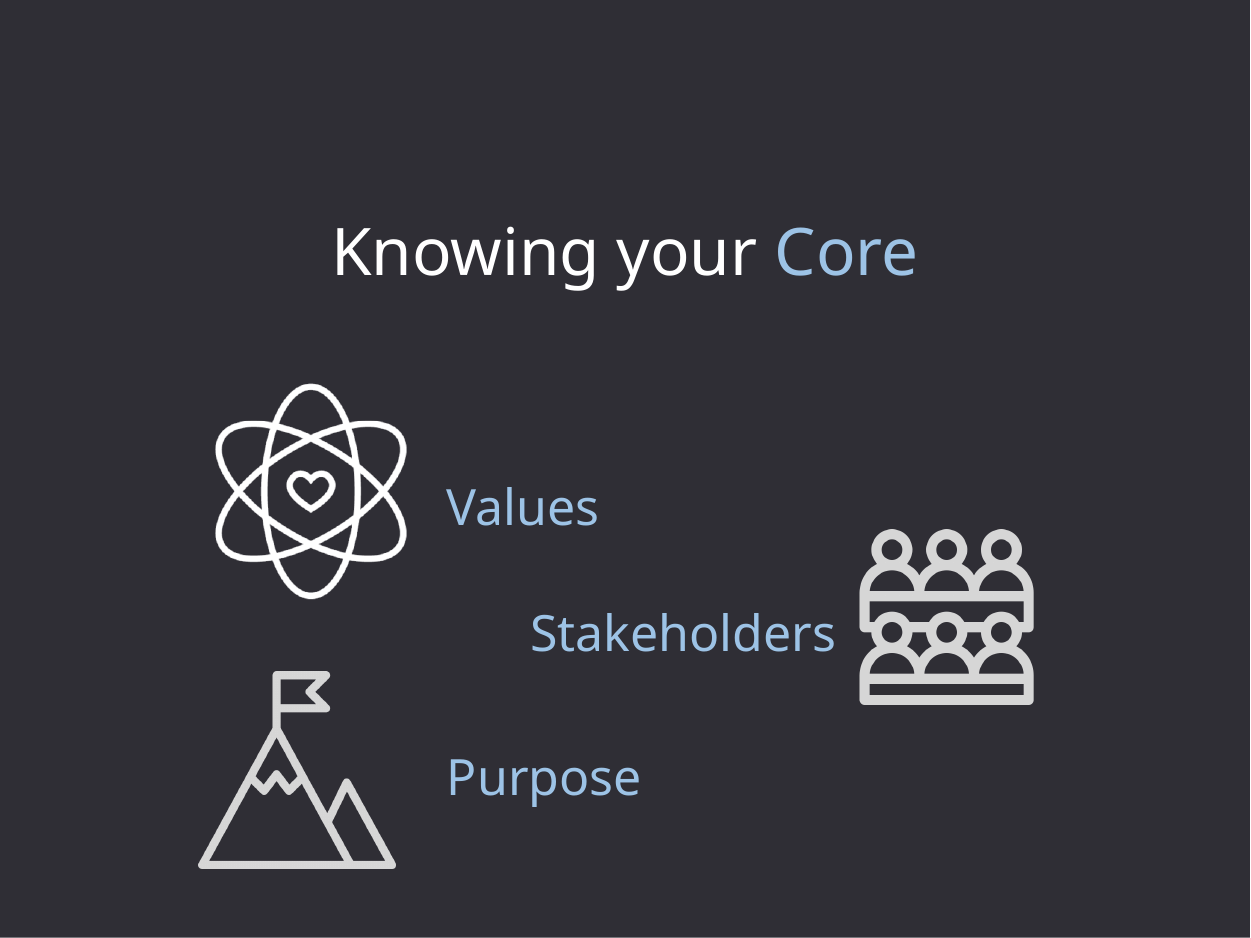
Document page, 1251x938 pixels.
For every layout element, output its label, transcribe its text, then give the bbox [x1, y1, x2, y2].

text_box Knowing your Core [97, 201, 1153, 268]
text_box Stakeholders [530, 579, 853, 656]
picture [858, 529, 1035, 705]
text_box Purpose [446, 723, 662, 800]
picture [197, 379, 423, 604]
picture [197, 671, 396, 869]
text_box Values [446, 453, 622, 530]
text_box [0, 0, 1250, 938]
